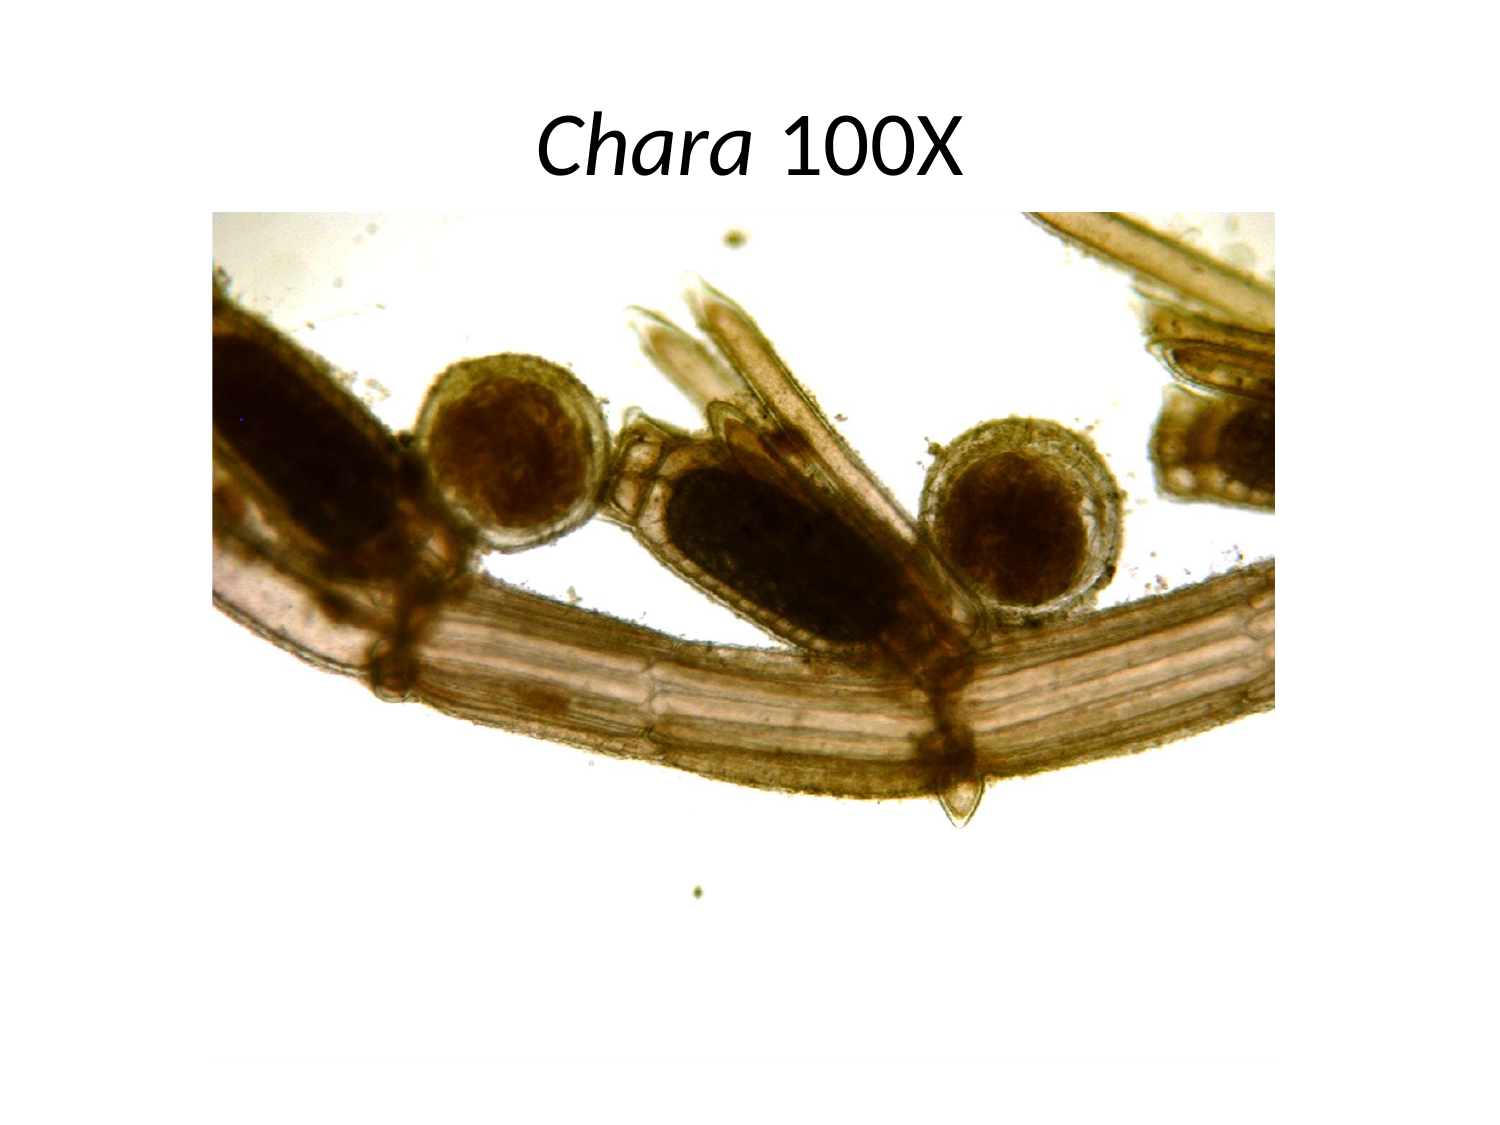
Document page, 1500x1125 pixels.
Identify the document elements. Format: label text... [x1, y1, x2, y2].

title Chara 100X [75, 45, 1425, 233]
picture [212, 212, 1276, 1063]
